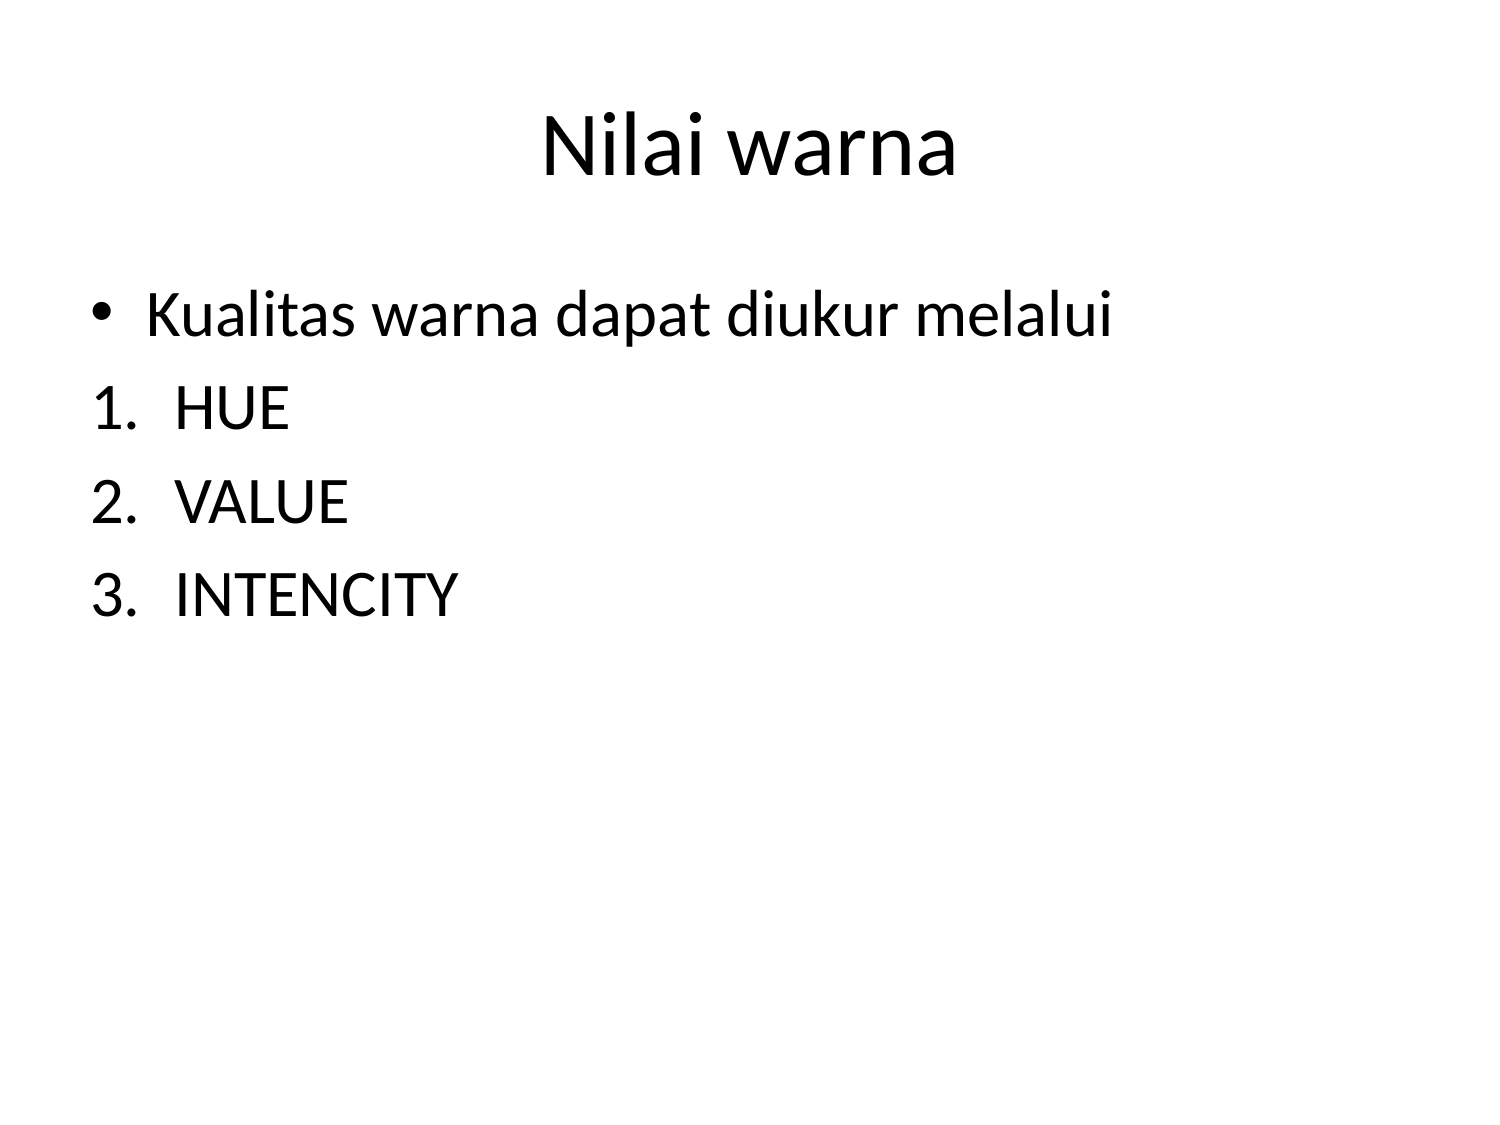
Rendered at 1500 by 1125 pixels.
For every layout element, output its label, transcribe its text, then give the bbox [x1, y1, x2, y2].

list Kualitas warna dapat diukur melalui HUE VALUE INTENCITY [75, 262, 1425, 1005]
title Nilai warna [75, 45, 1425, 233]
